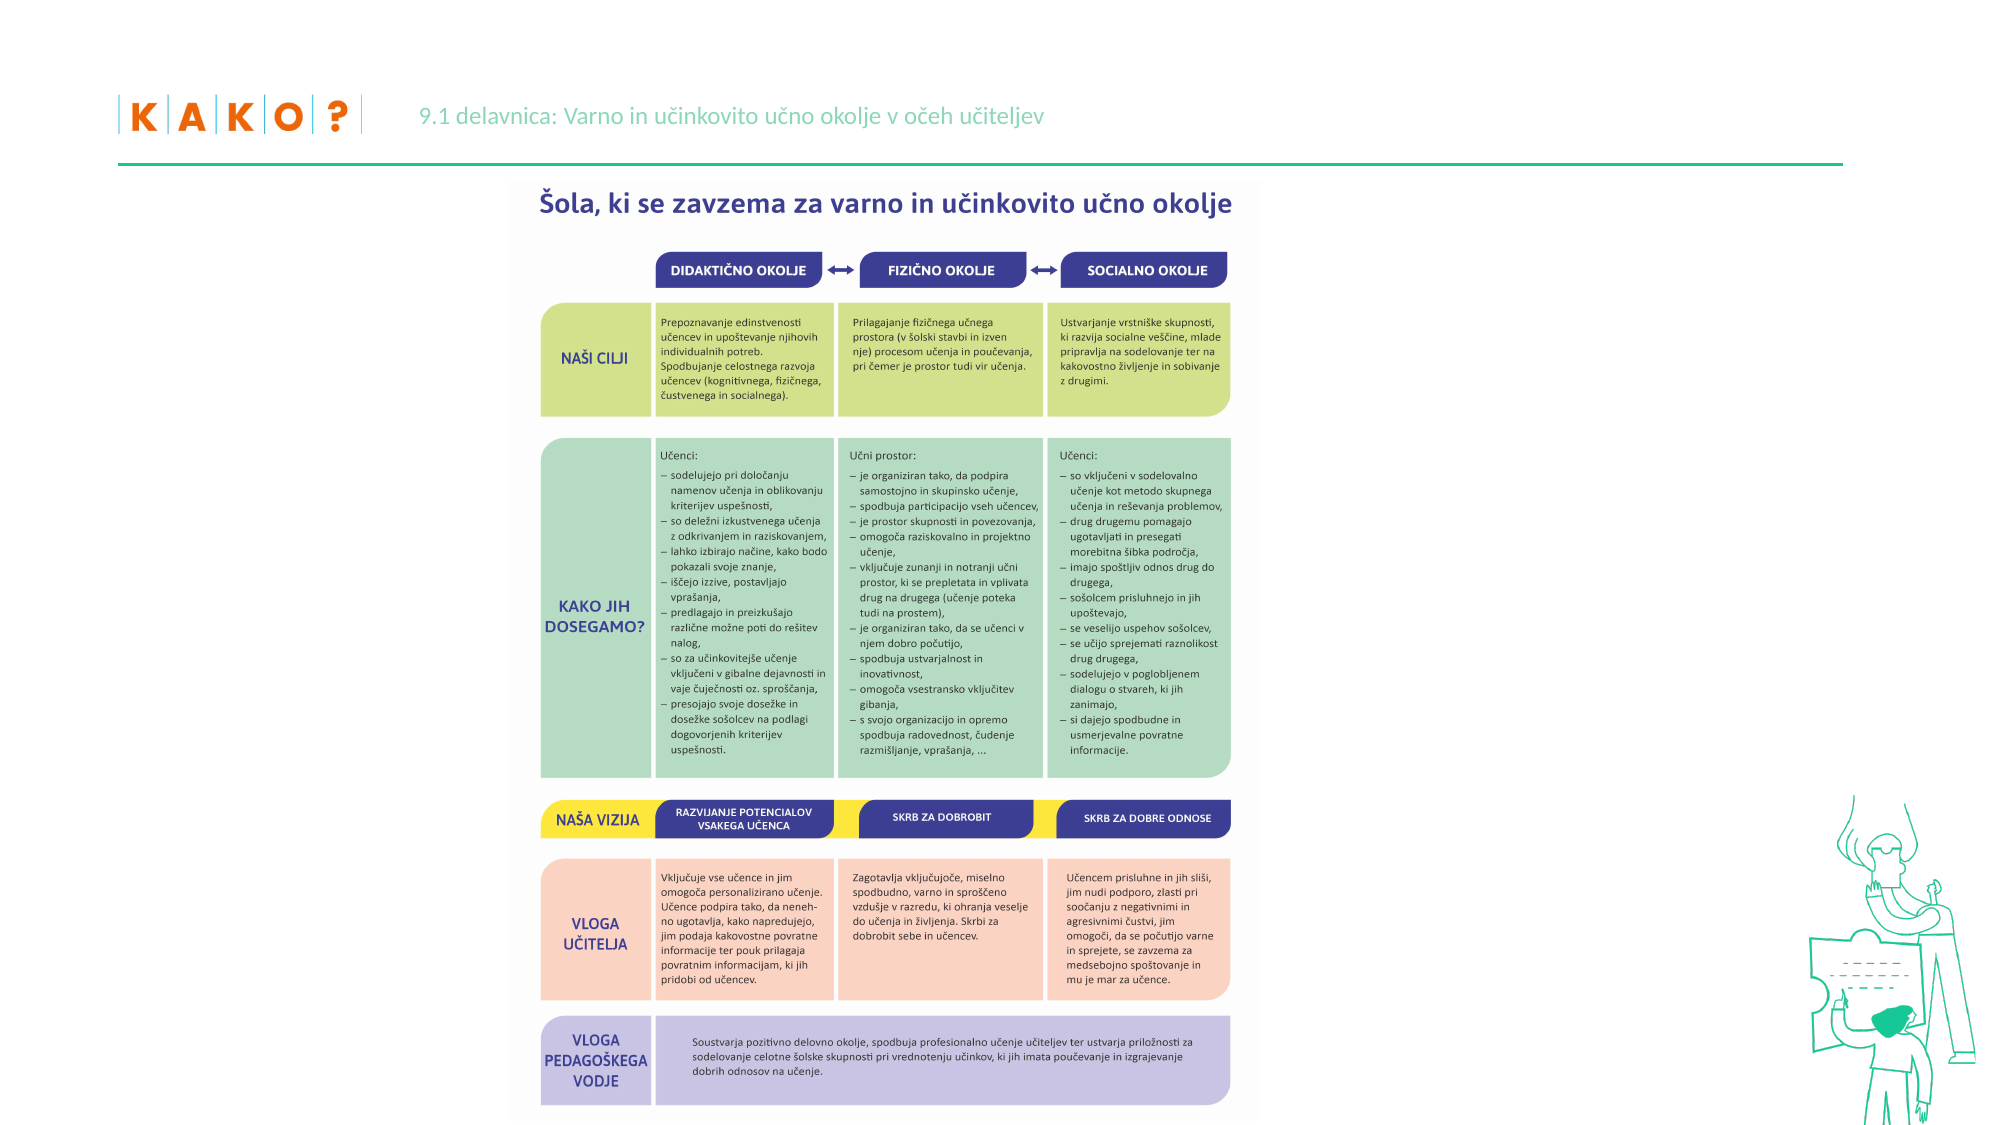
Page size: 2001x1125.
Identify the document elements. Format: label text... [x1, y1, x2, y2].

picture [508, 181, 1261, 1121]
footer 9.1 delavnica: Varno in učinkovito učno okolje v očeh učiteljev [403, 94, 1844, 135]
picture [118, 94, 362, 134]
